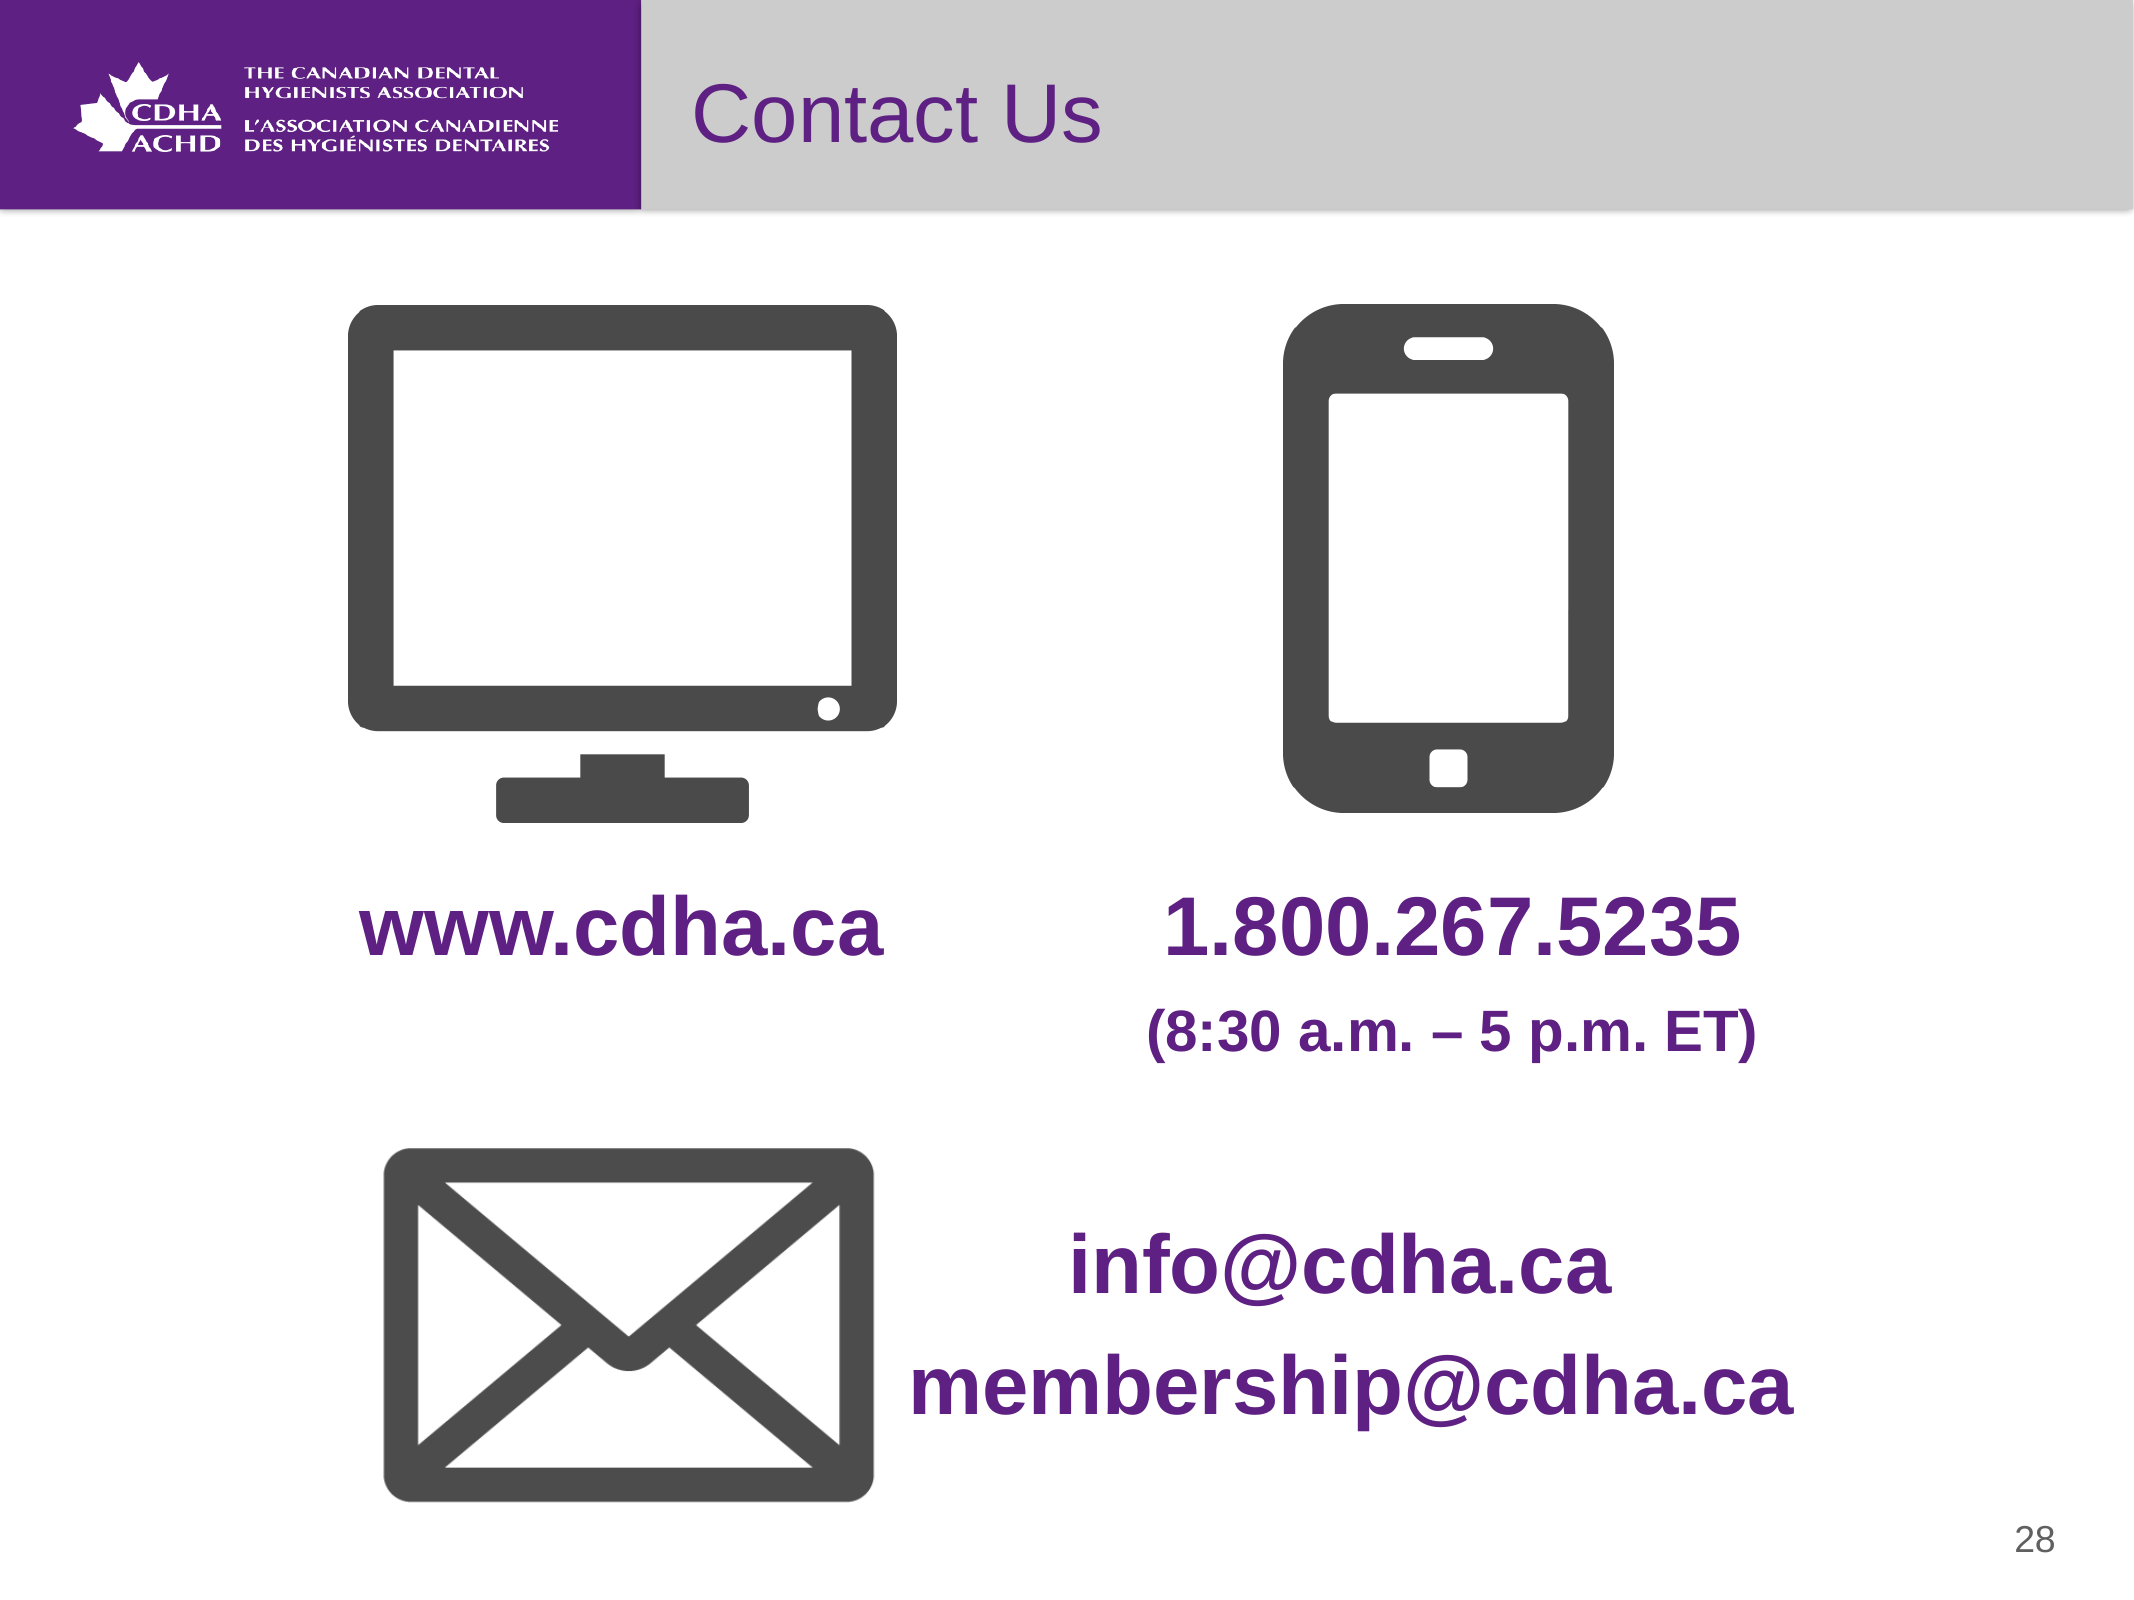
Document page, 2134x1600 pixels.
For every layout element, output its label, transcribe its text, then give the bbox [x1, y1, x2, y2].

picture [62, 47, 571, 163]
picture [310, 1095, 937, 1560]
picture [1054, 262, 1843, 854]
list 1.800.267.5235 (8:30 a.m. – 5 p.m. ET) [1124, 864, 1781, 998]
list info@cdha.ca membership@cdha.ca [942, 1201, 1809, 1308]
list www.cdha.ca [323, 868, 920, 971]
text_box Contact Us [676, 43, 2027, 174]
picture [227, 268, 1016, 860]
